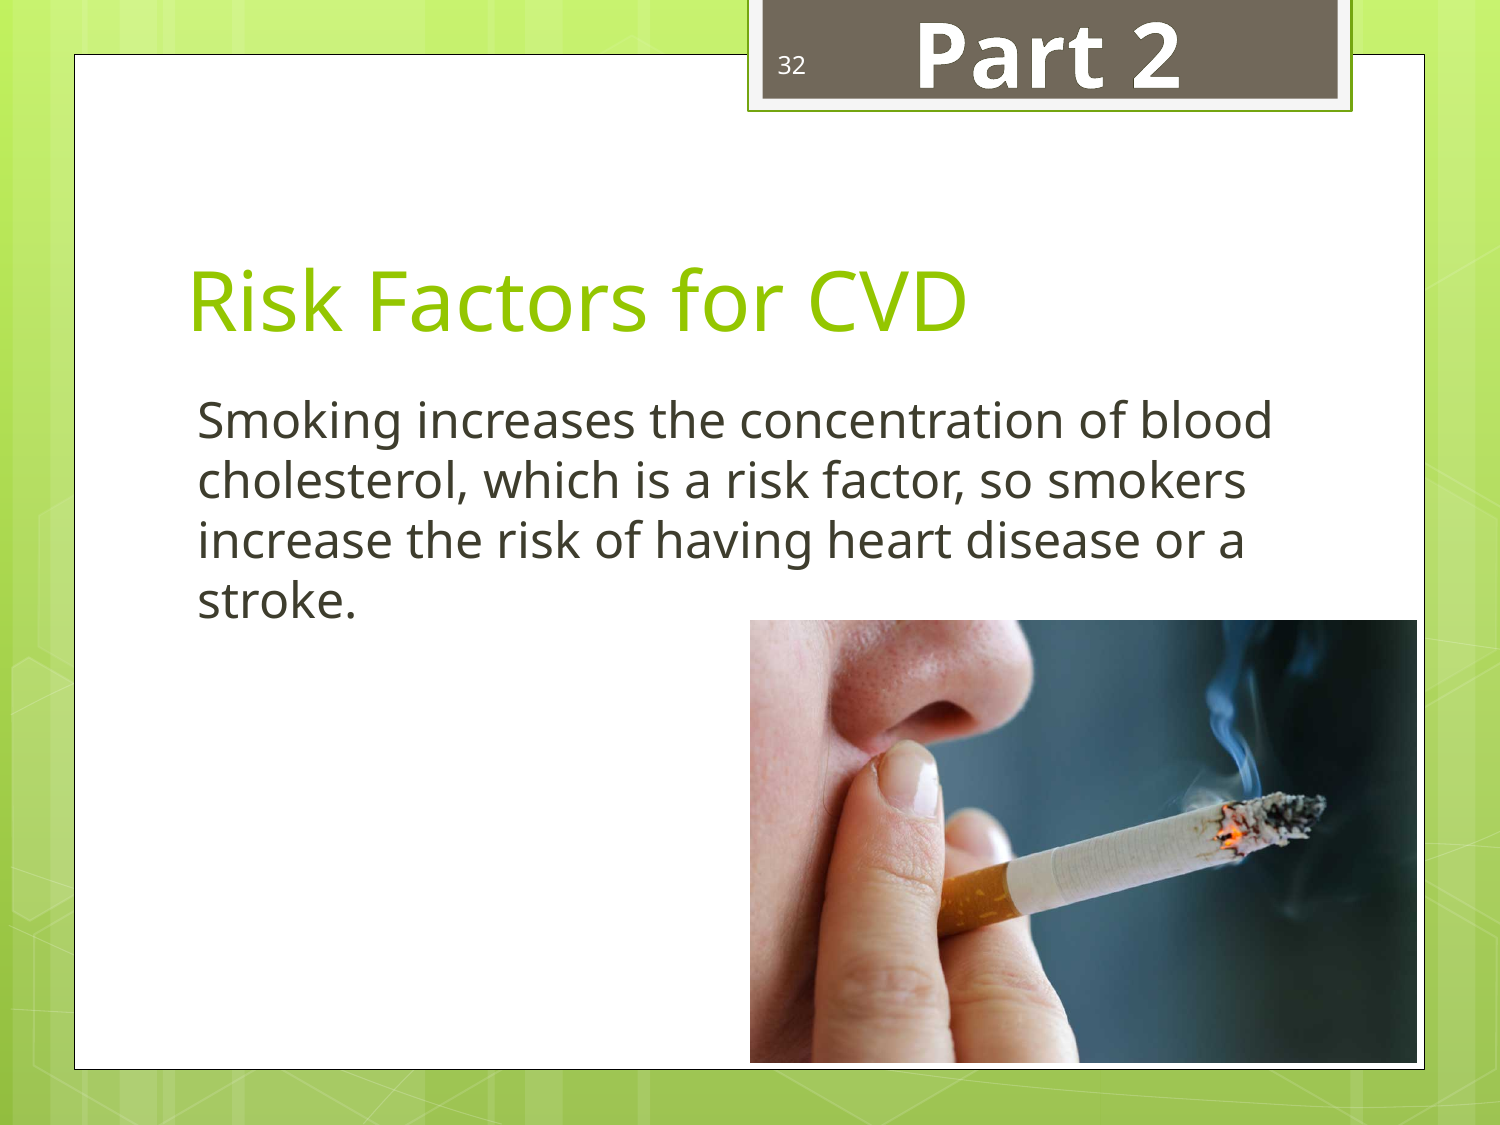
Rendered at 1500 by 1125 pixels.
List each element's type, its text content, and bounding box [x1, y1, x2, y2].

slide_number 32 [762, 36, 982, 97]
title Risk Factors for CVD [171, 168, 1324, 357]
picture [749, 620, 1417, 1063]
text_box Part 2 [896, 0, 1198, 114]
list Smoking increases the concentration of blood cholesterol, which is a risk factor, so smokers increase the risk of having heart disease or a stroke. [171, 381, 1341, 1035]
